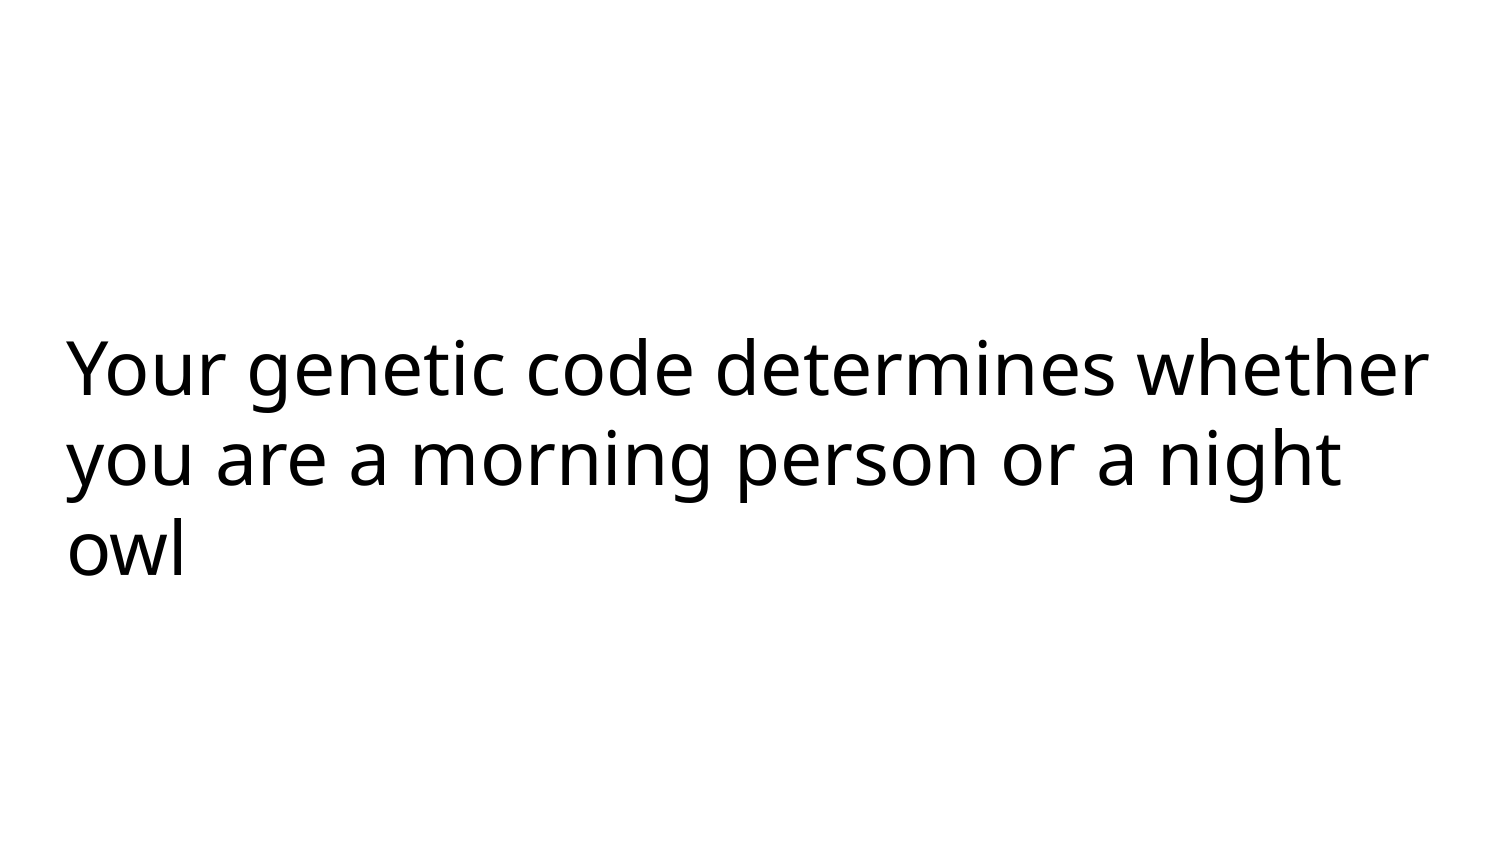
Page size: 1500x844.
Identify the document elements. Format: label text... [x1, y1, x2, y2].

title Your genetic code determines whether you are a morning person or a night owl [51, 305, 1449, 400]
